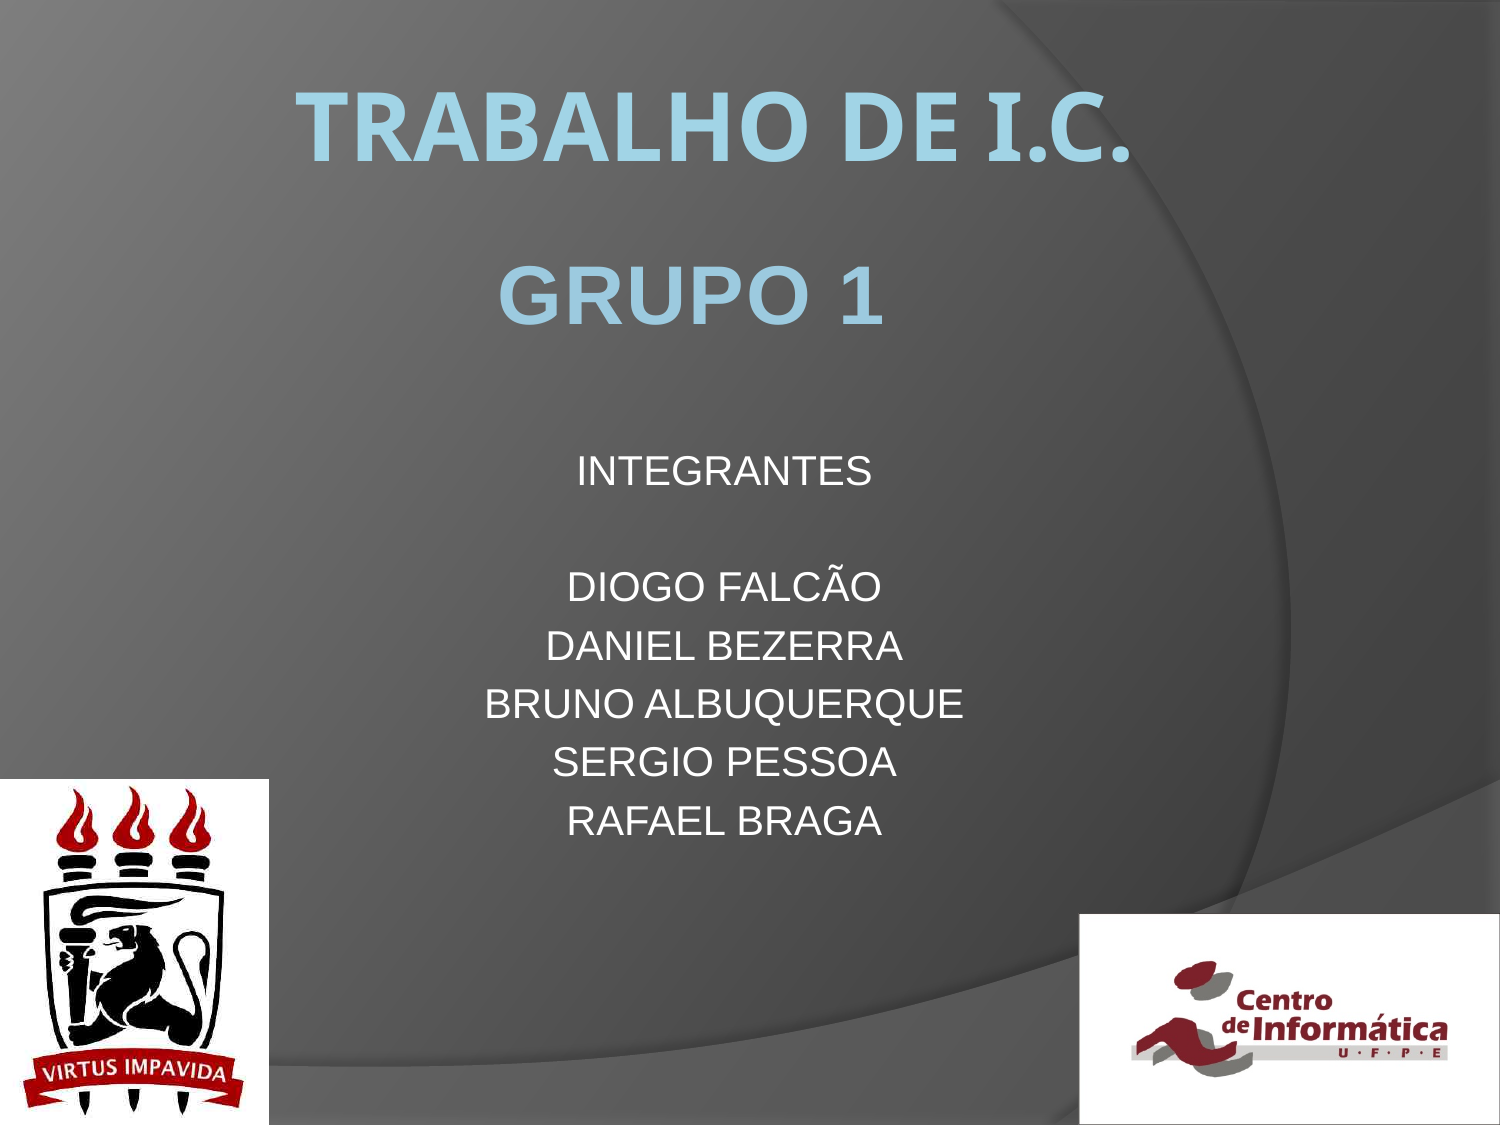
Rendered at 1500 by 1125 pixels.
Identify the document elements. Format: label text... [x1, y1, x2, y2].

picture [0, 779, 269, 1125]
text_box GRUPO 1 [386, 234, 997, 350]
picture [1078, 913, 1500, 1125]
title TRABALHO DE I.C. [187, 58, 1243, 200]
subtitle INTEGRANTES DIOGO FALCÃO DANIEL BEZERRA BRUNO ALBUQUERQUE SERGIO PESSOA RAFAEL BRAGA [269, 410, 1172, 844]
